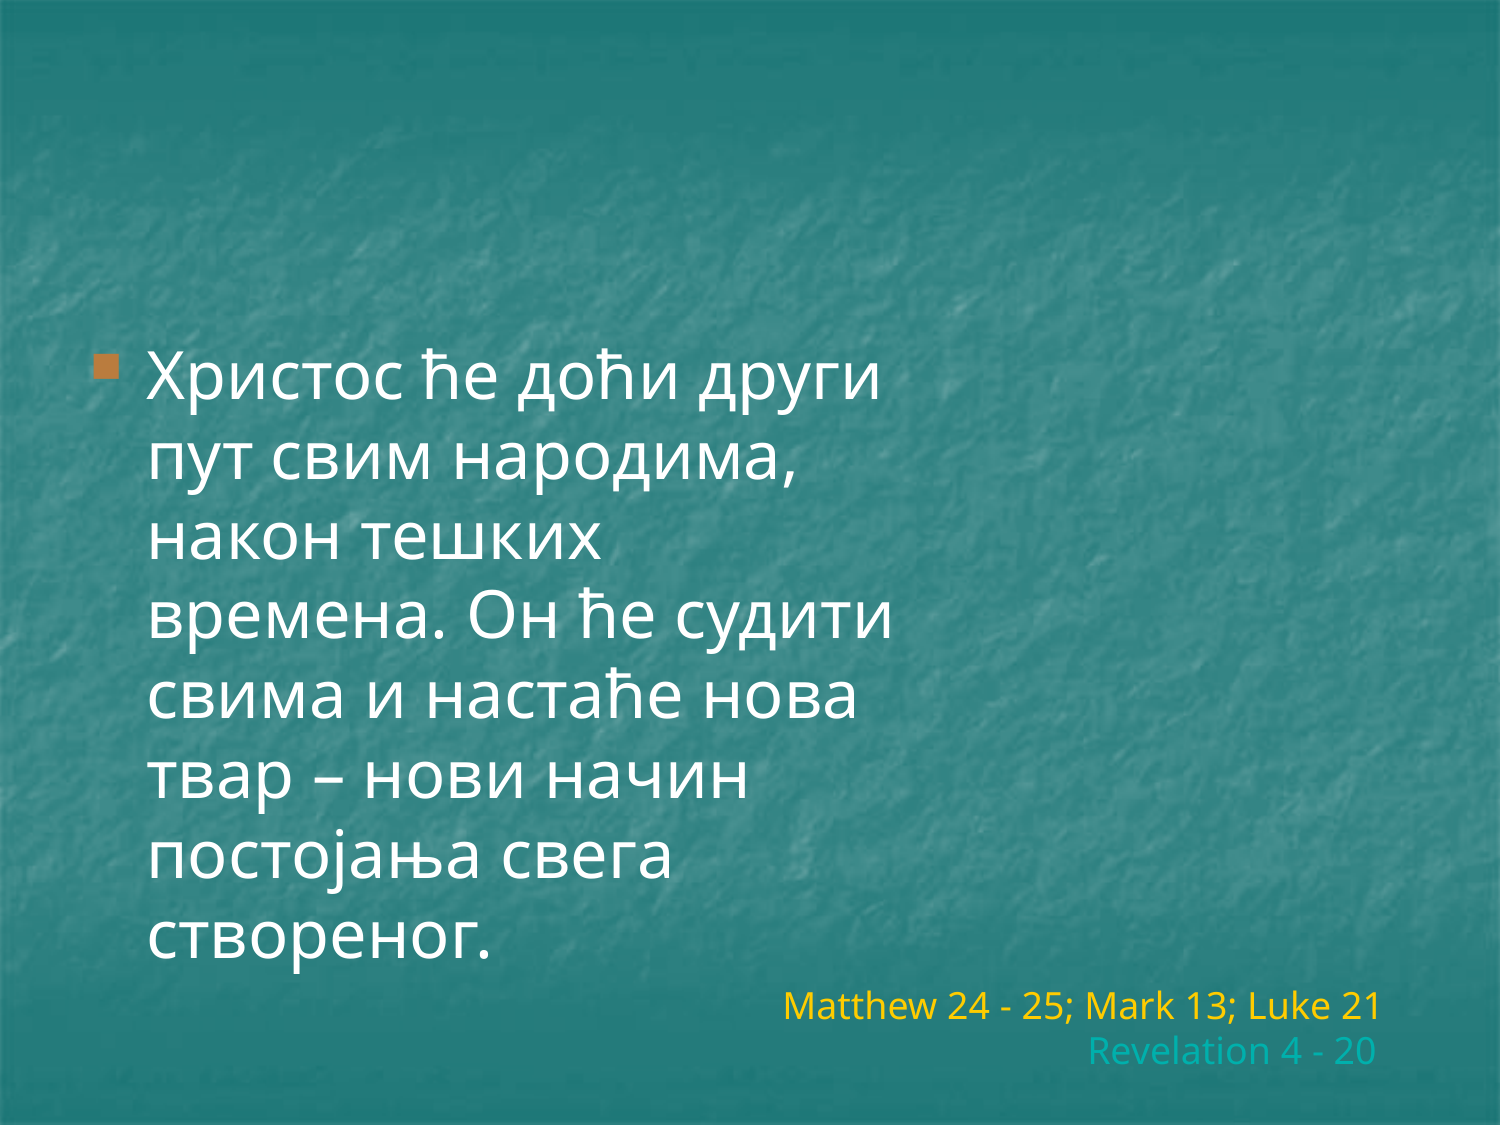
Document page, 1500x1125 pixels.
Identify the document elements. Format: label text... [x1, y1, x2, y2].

text_box Matthew 24 - 25; Mark 13; Luke 21 [767, 974, 1400, 1035]
text_box Revelation 4 - 20 [1072, 1019, 1402, 1080]
list Христос ће доћи други пут свим народима, након тешких времена. Он ће судити свима и настаће нова твар – нови начин постојања свега створеног. [74, 324, 913, 1001]
